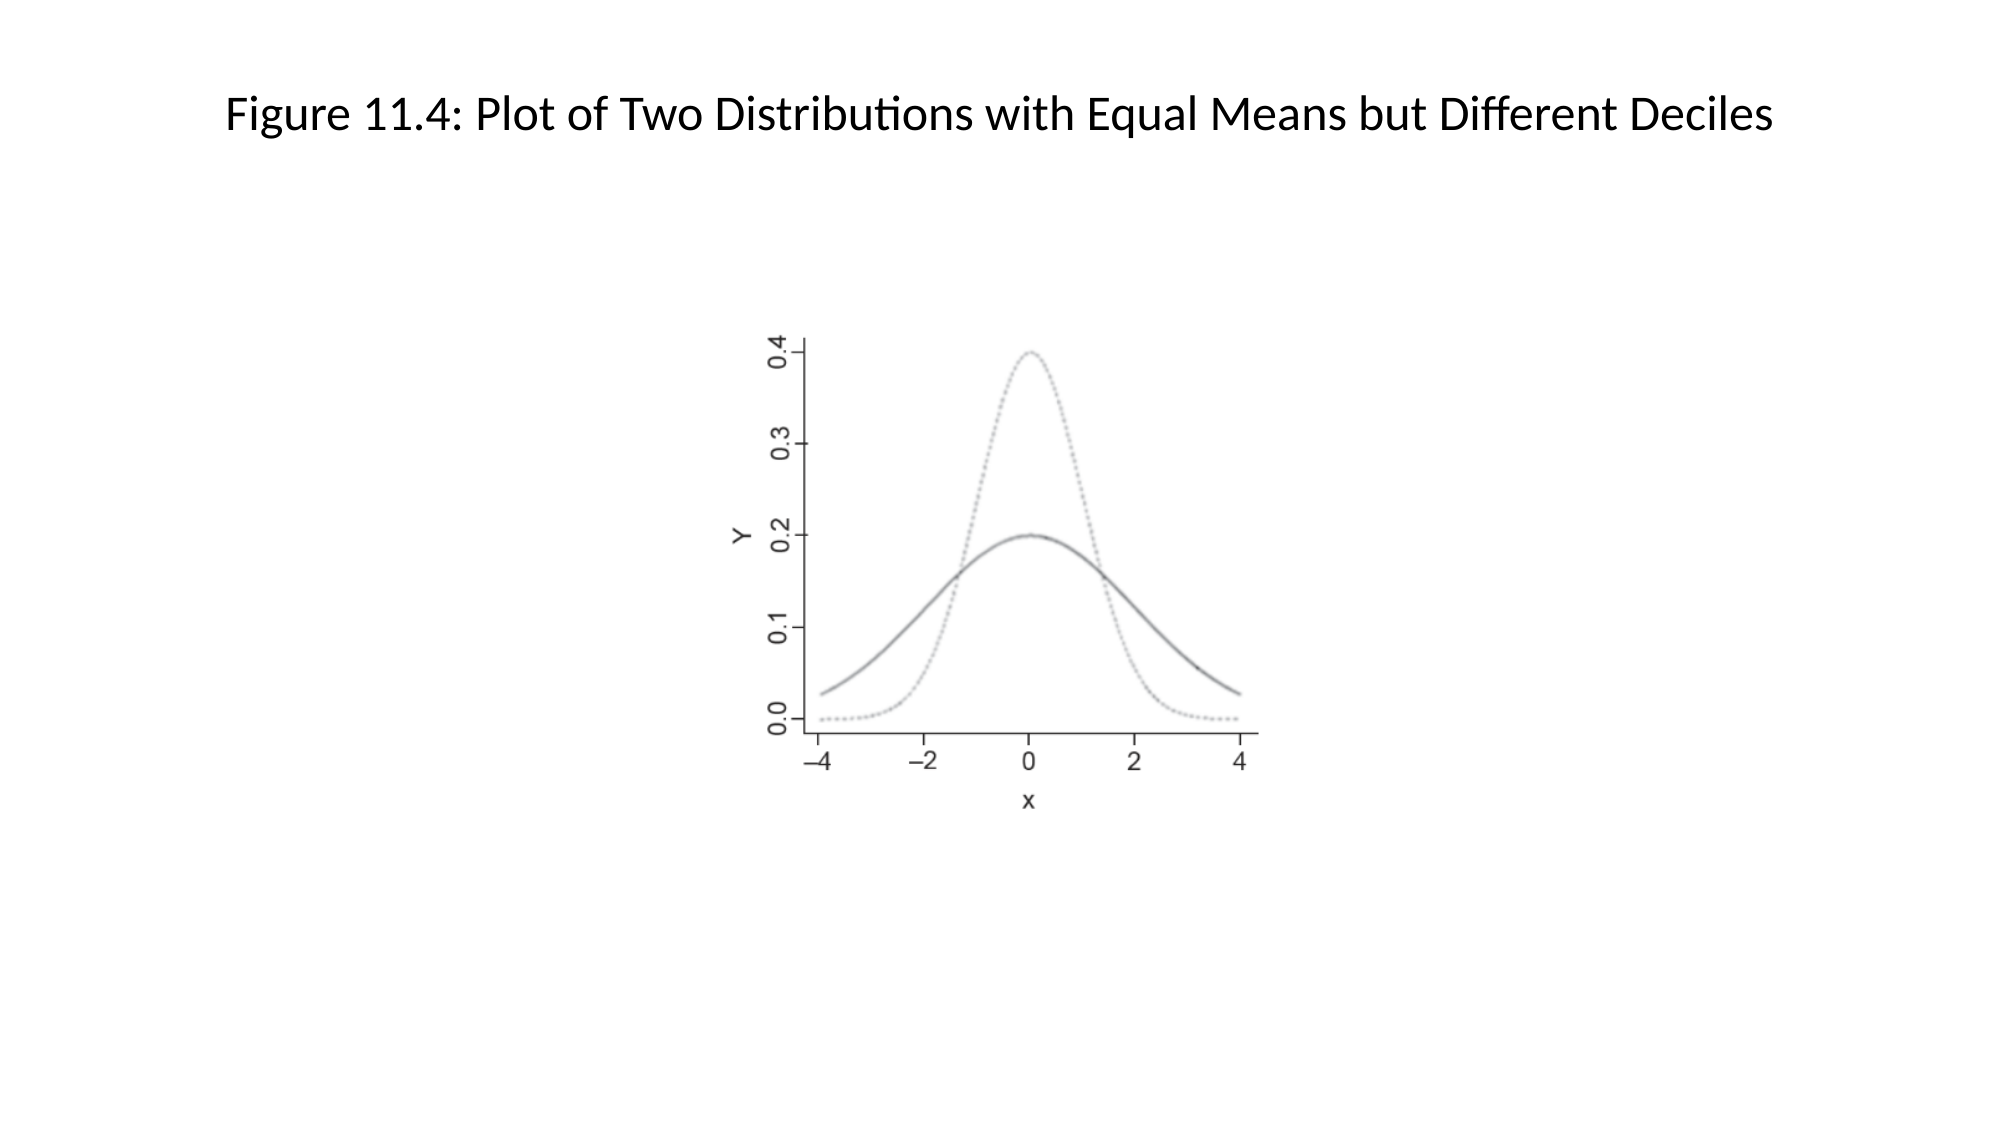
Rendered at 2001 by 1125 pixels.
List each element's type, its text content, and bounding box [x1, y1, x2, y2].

subtitle Figure 11.4: Plot of Two Distributions with Equal Means but Different Deciles [46, 79, 1954, 242]
picture [704, 313, 1296, 835]
